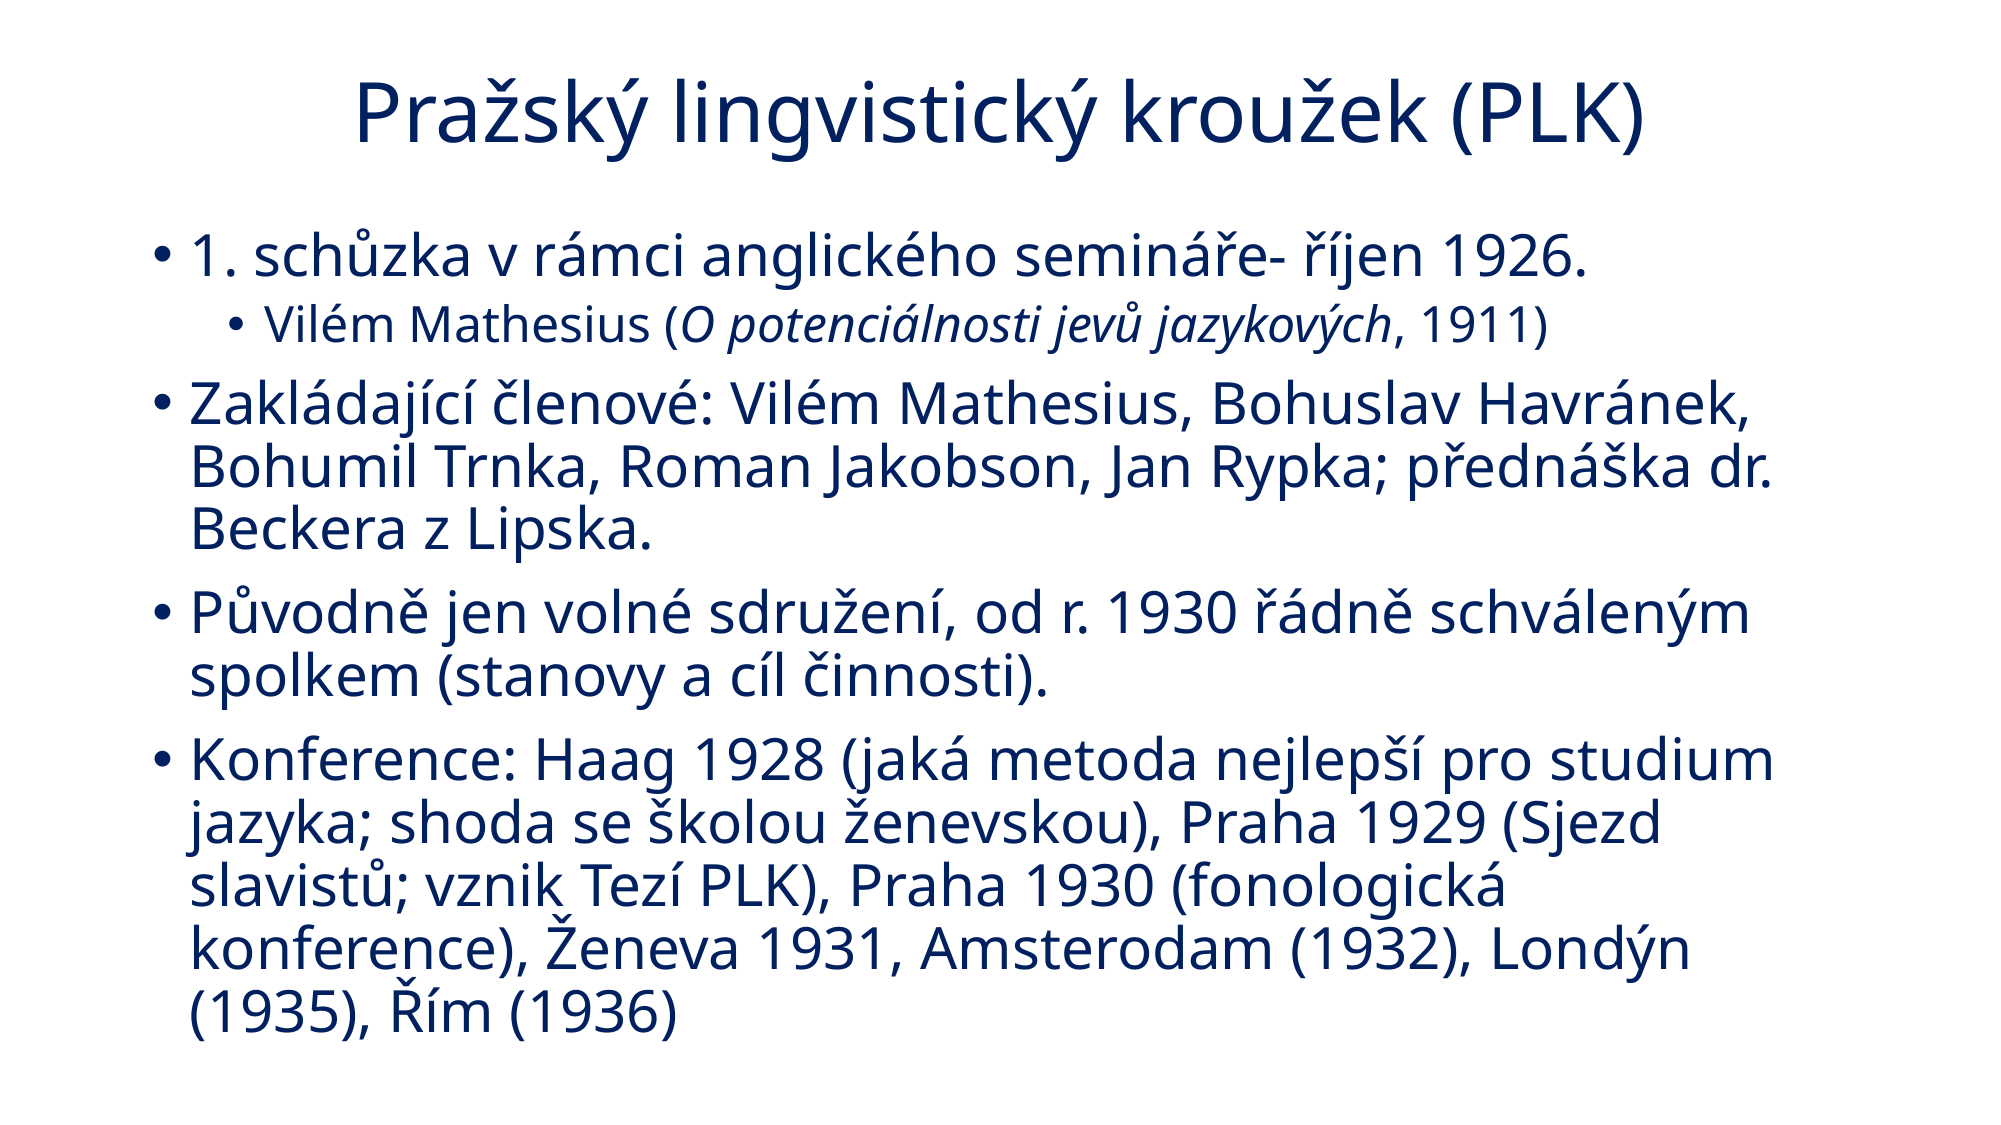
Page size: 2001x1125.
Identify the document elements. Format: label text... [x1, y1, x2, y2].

list 1. schůzka v rámci anglického semináře- říjen 1926. Vilém Mathesius (O potenciálnosti jevů jazykových, 1911) Zakládající členové: Vilém Mathesius, Bohuslav Havránek, Bohumil Trnka, Roman Jakobson, Jan Rypka; přednáška dr. Beckera z Lipska. Původně jen volné sdružení, od r. 1930 řádně schváleným spolkem (stanovy a cíl činnosti). Konference: Haag 1928 (jaká metoda nejlepší pro studium jazyka; shoda se školou ženevskou), Praha 1929 (Sjezd slavistů; vznik Tezí PLK), Praha 1930 (fonologická konference), Ženeva 1931, Amsterodam (1932), Londýn (1935), Řím (1936) [137, 218, 1863, 1014]
title Pražský lingvistický kroužek (PLK) [137, 59, 1863, 171]
